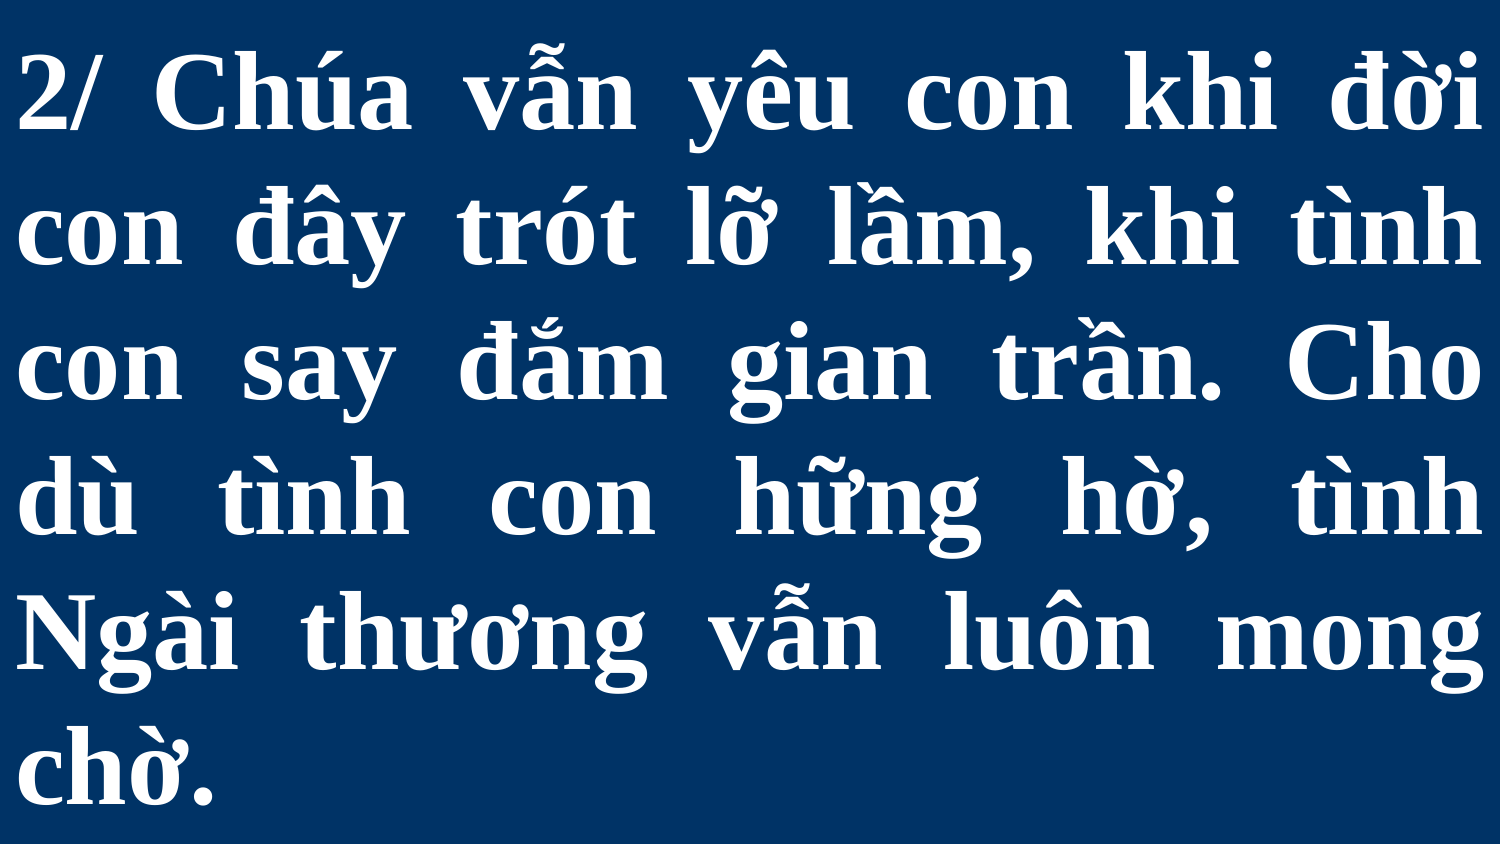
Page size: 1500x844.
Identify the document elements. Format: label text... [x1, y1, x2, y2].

title 2/ Chúa vẫn yêu con khi đời con đây trót lỡ lầm, khi tình con say đắm gian trần. Cho dù tình con hững hờ, tình Ngài thương vẫn luôn mong chờ. [0, 0, 1500, 844]
